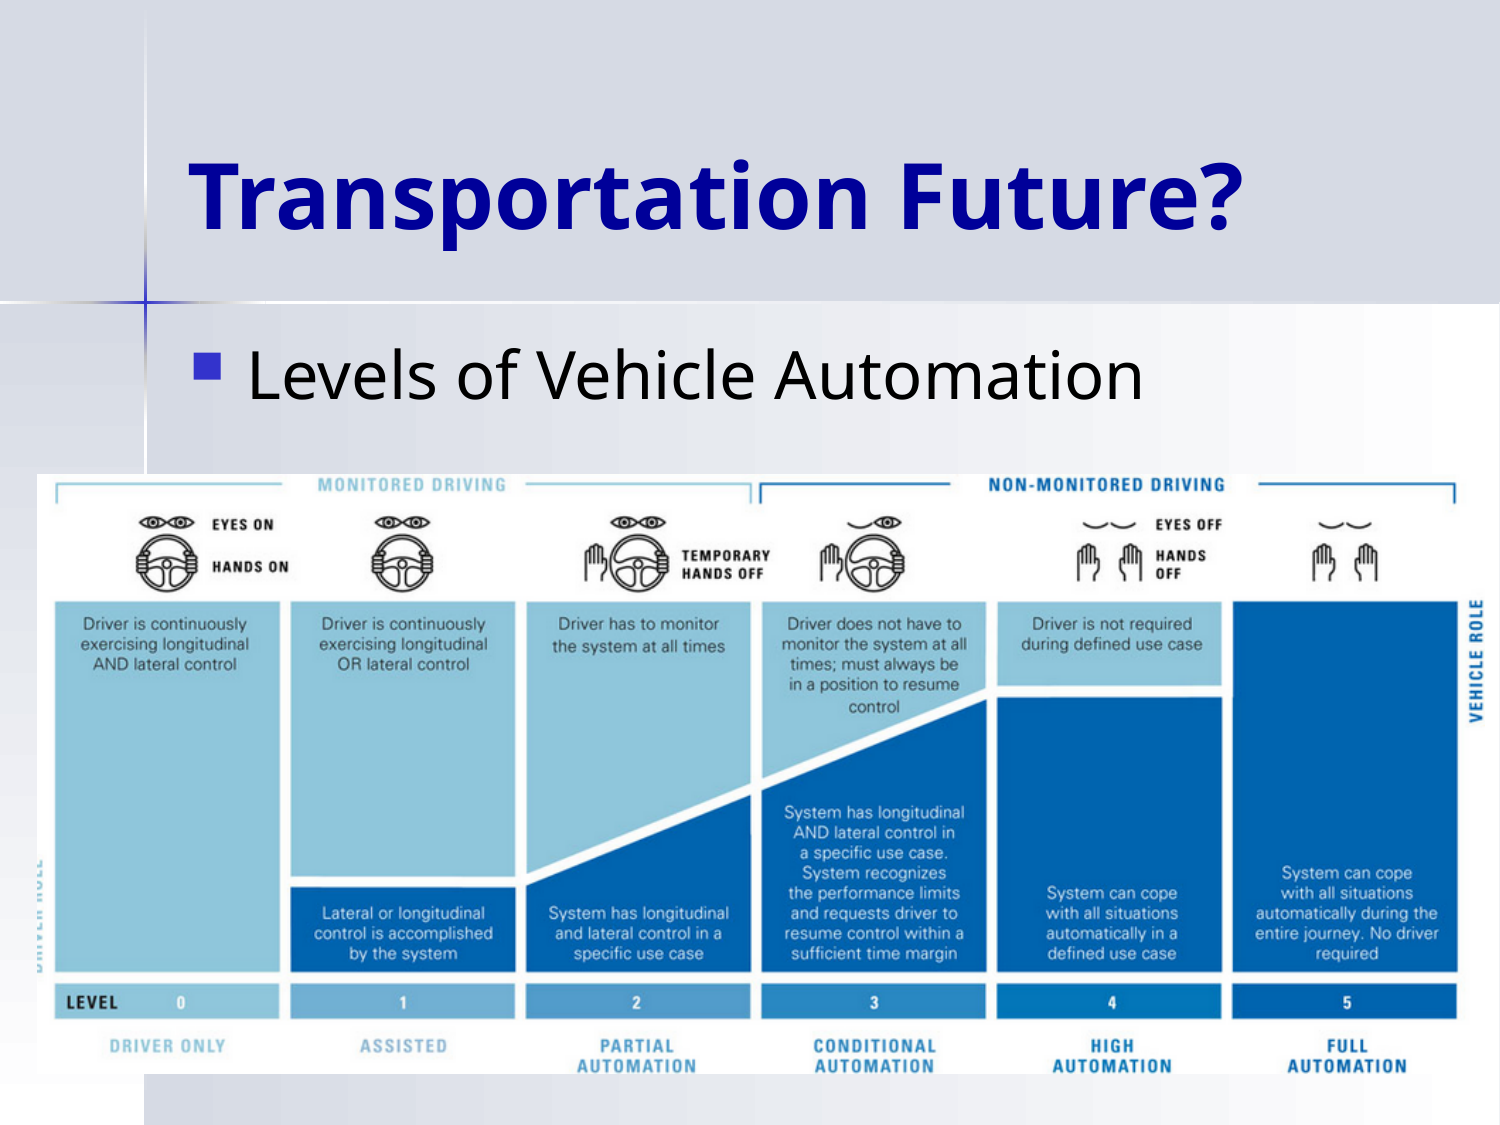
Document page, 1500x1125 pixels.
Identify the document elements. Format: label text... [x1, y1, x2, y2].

text_box Transportation Future? [172, 74, 1411, 310]
picture [37, 474, 1485, 1074]
list Levels of Vehicle Automation [174, 324, 1413, 473]
